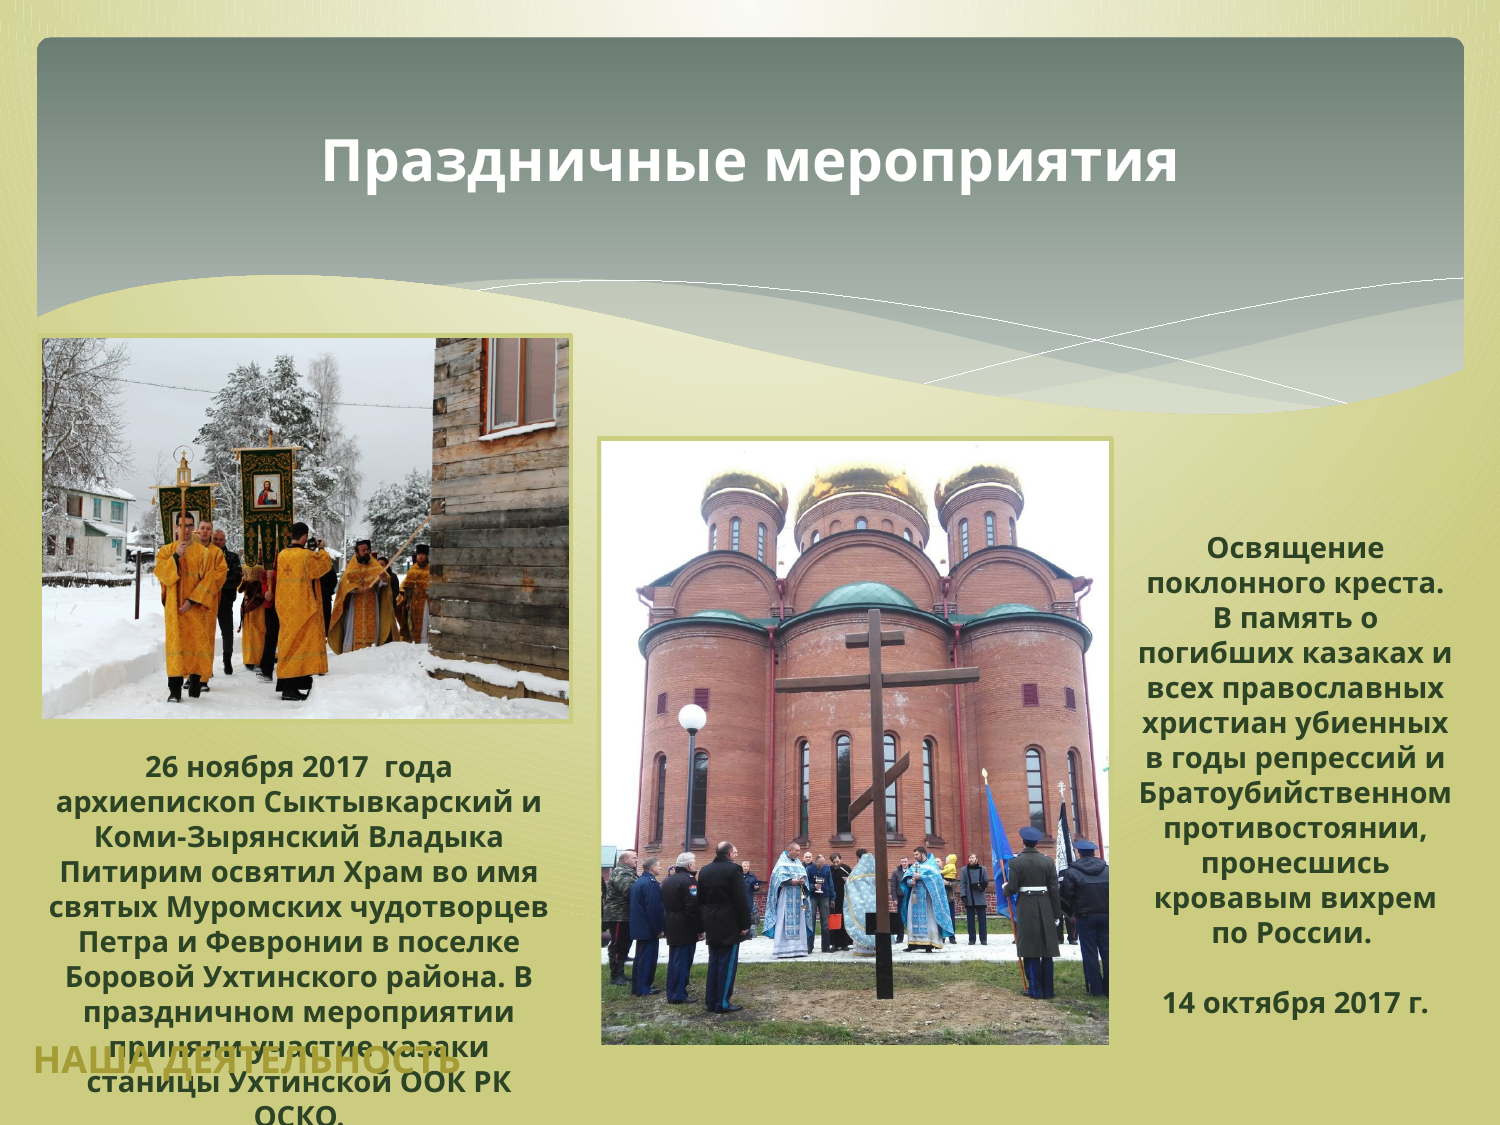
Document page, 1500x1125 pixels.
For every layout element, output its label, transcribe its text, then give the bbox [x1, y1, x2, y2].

text_box Освящение поклонного креста. В память о погибших казаках и всех православных христиан убиенных в годы репрессий и Братоубийственном противостоянии, пронесшись кровавым вихрем по России. 14 октября 2017 г. [1118, 522, 1473, 1117]
title Праздничные мероприятия [75, 55, 1425, 261]
picture [41, 337, 569, 720]
text_box 26 ноября 2017 года архиепископ Сыктывкарский и Коми-Зырянский Владыка Питирим освятил Храм во имя святых Муромских чудотворцев Петра и Февронии в поселке Боровой Ухтинского района. В праздничном мероприятии приняли участие казаки станицы Ухтинской ООК РК ОСКО. [29, 740, 569, 1125]
text_box Наша деятельность [17, 1028, 477, 1089]
picture [601, 440, 1110, 1046]
